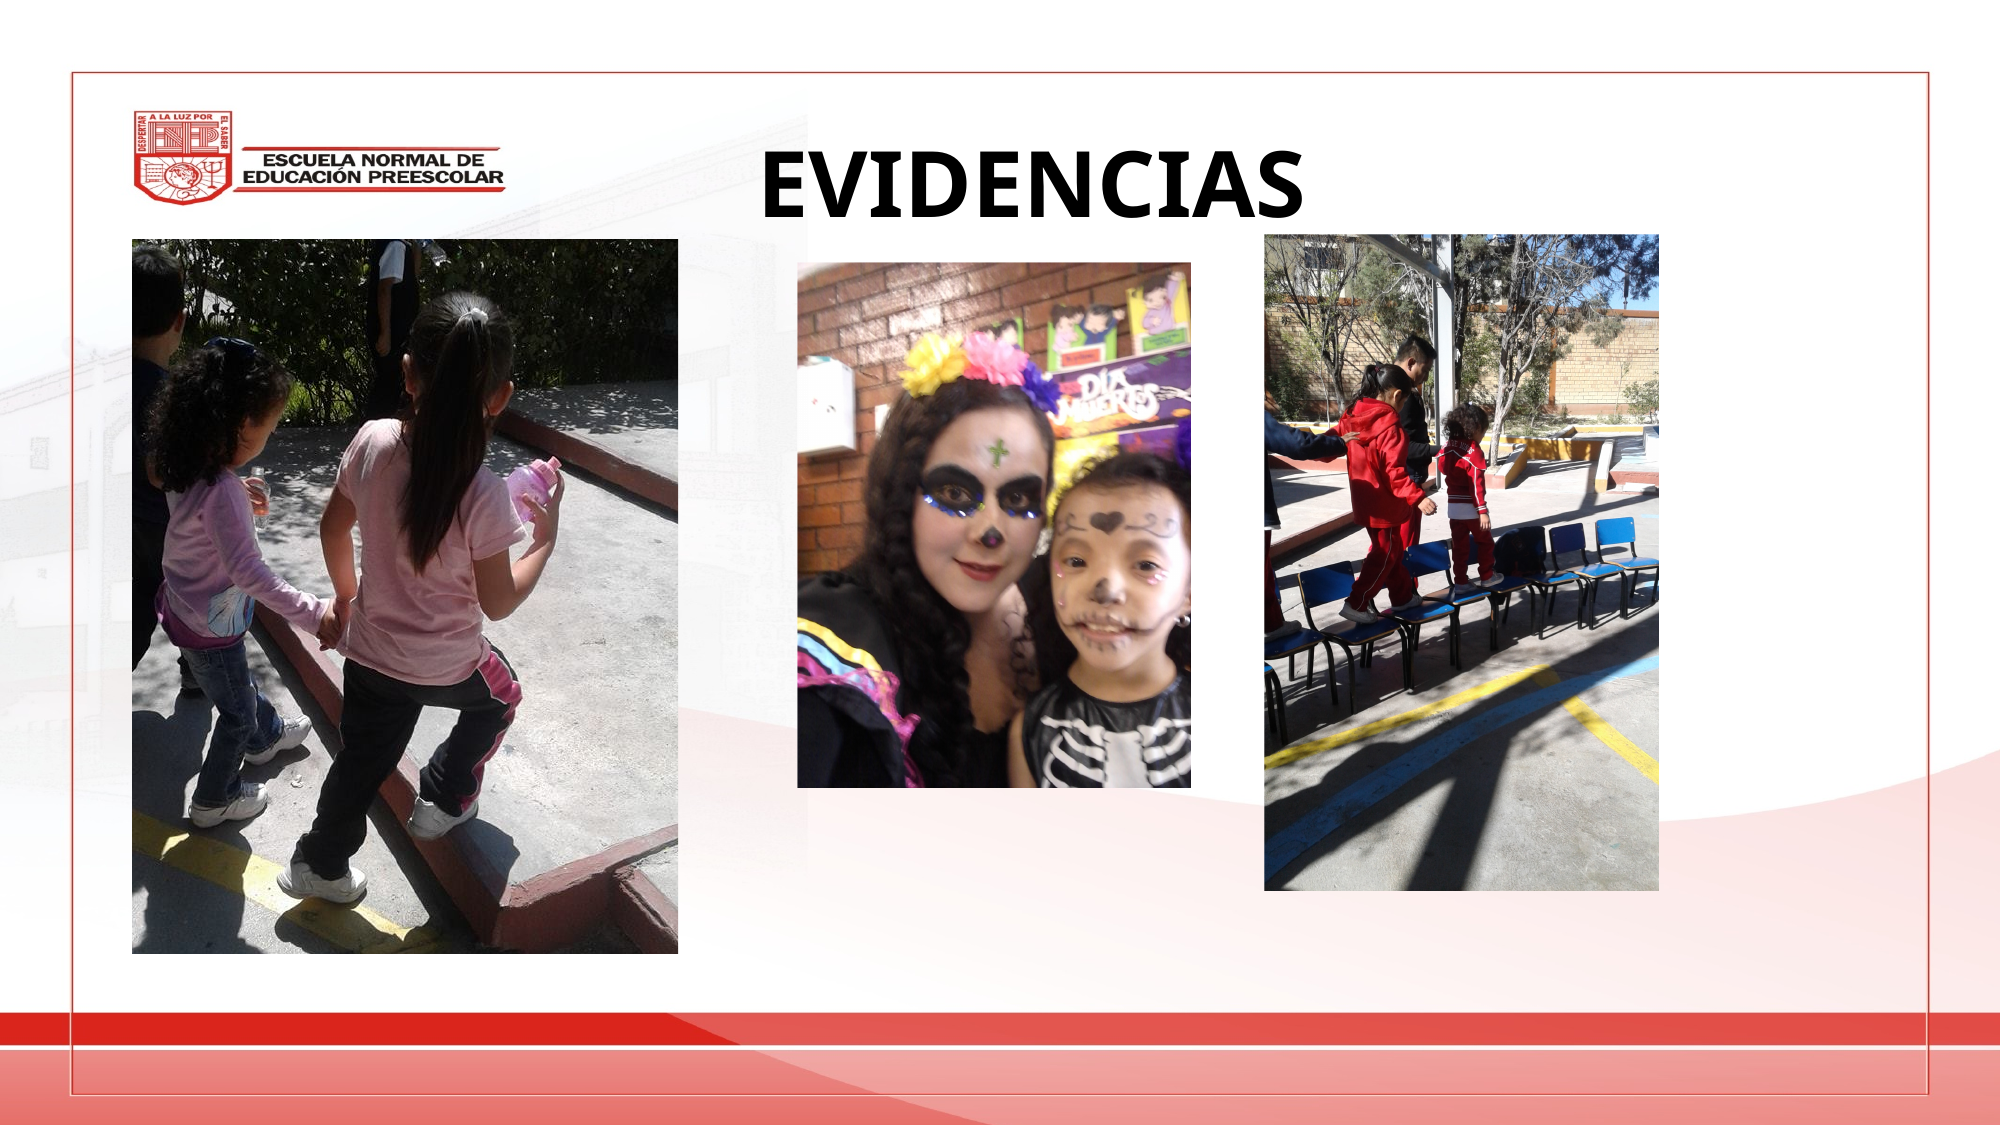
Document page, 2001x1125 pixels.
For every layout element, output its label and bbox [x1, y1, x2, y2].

picture [0, 20, 2000, 1125]
list [132, 239, 679, 954]
